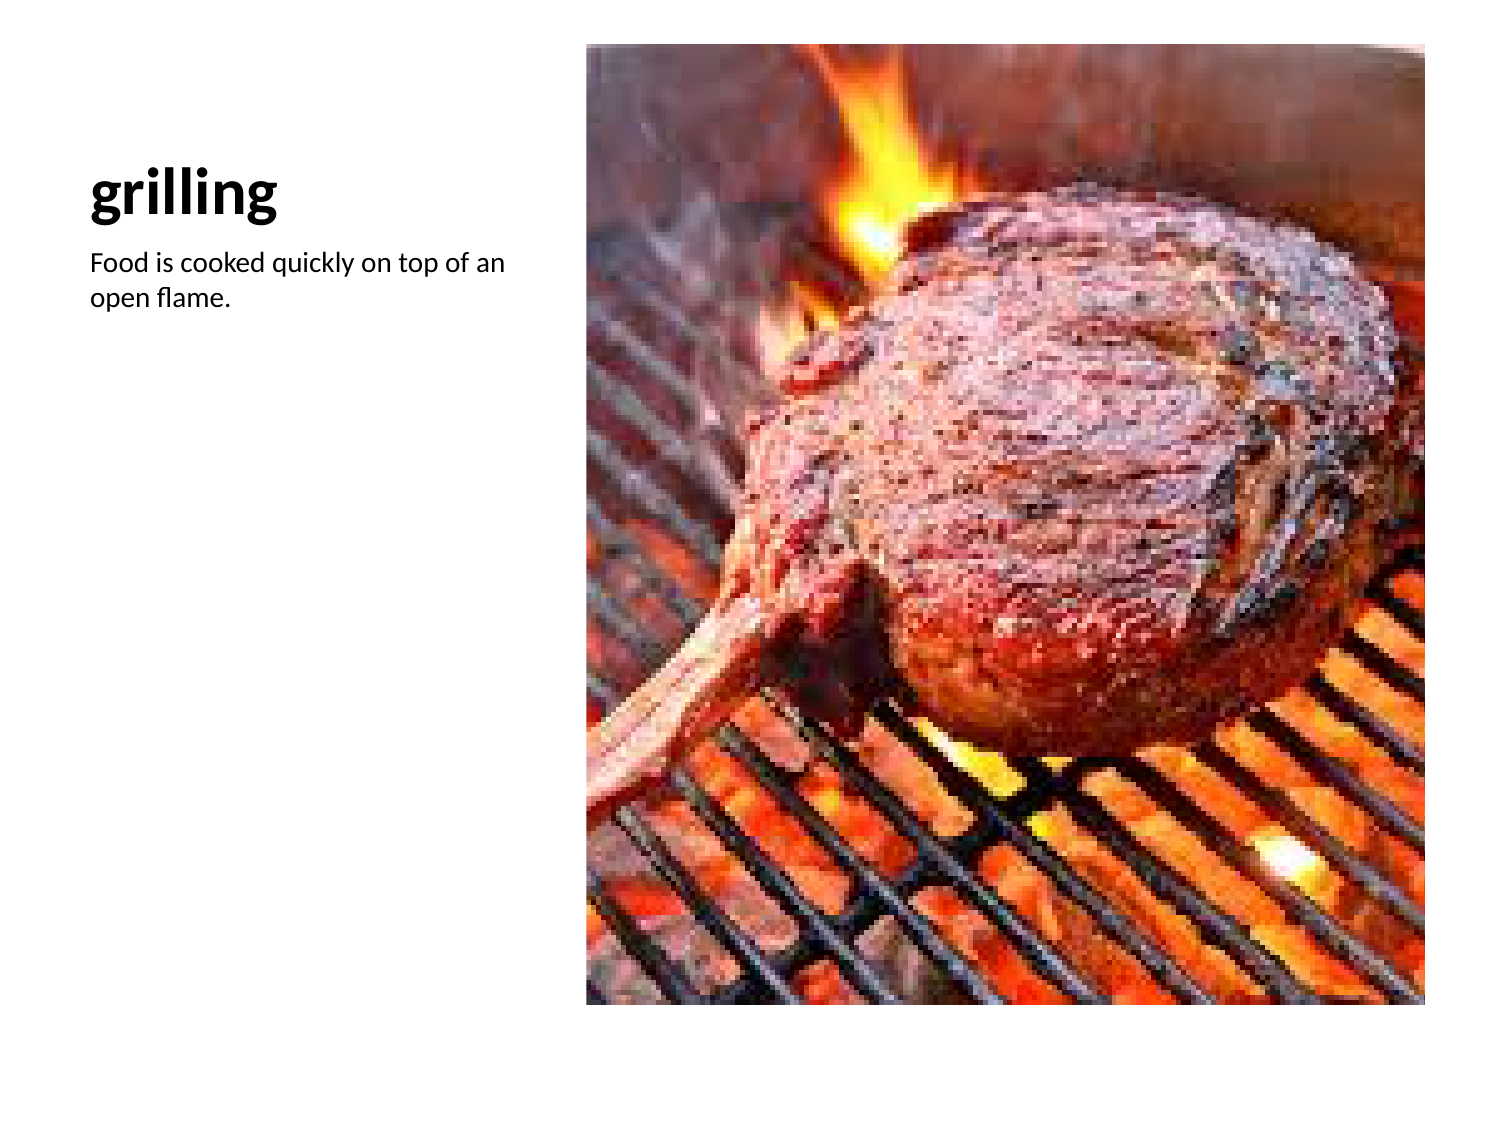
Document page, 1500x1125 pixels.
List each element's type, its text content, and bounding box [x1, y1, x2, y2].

title grilling [75, 44, 569, 235]
list Food is cooked quickly on top of an open flame. [75, 235, 569, 1005]
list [586, 44, 1426, 1006]
